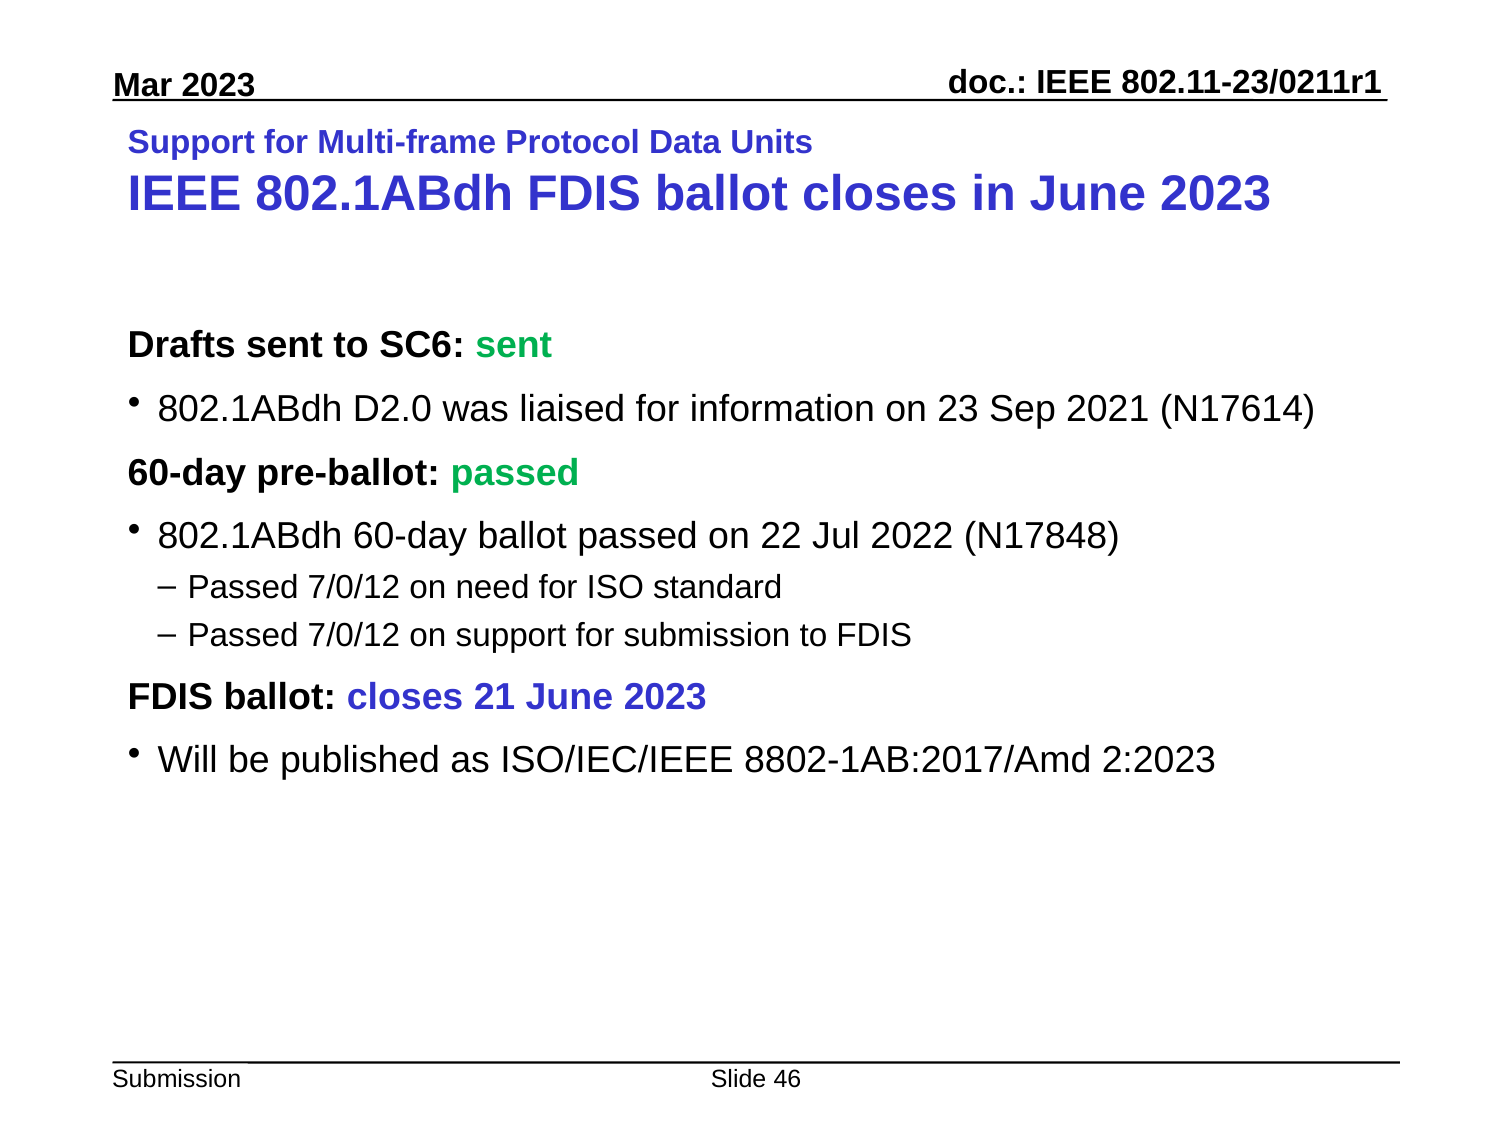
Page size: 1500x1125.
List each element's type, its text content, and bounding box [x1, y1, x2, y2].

list Drafts sent to SC6: sent 802.1ABdh D2.0 was liaised for information on 23 Sep 2021 (N17614) 60-day pre-ballot: passed 802.1ABdh 60-day ballot passed on 22 Jul 2022 (N17848) Passed 7/0/12 on need for ISO standard Passed 7/0/12 on support for submission to FDIS FDIS ballot: closes 21 June 2023 Will be published as ISO/IEC/IEEE 8802-1AB:2017/Amd 2:2023 [112, 312, 1388, 988]
slide_number Slide 46 [709, 1061, 803, 1093]
title Support for Multi-frame Protocol Data Units IEEE 802.1ABdh FDIS ballot closes in June 2023 [112, 112, 1388, 288]
